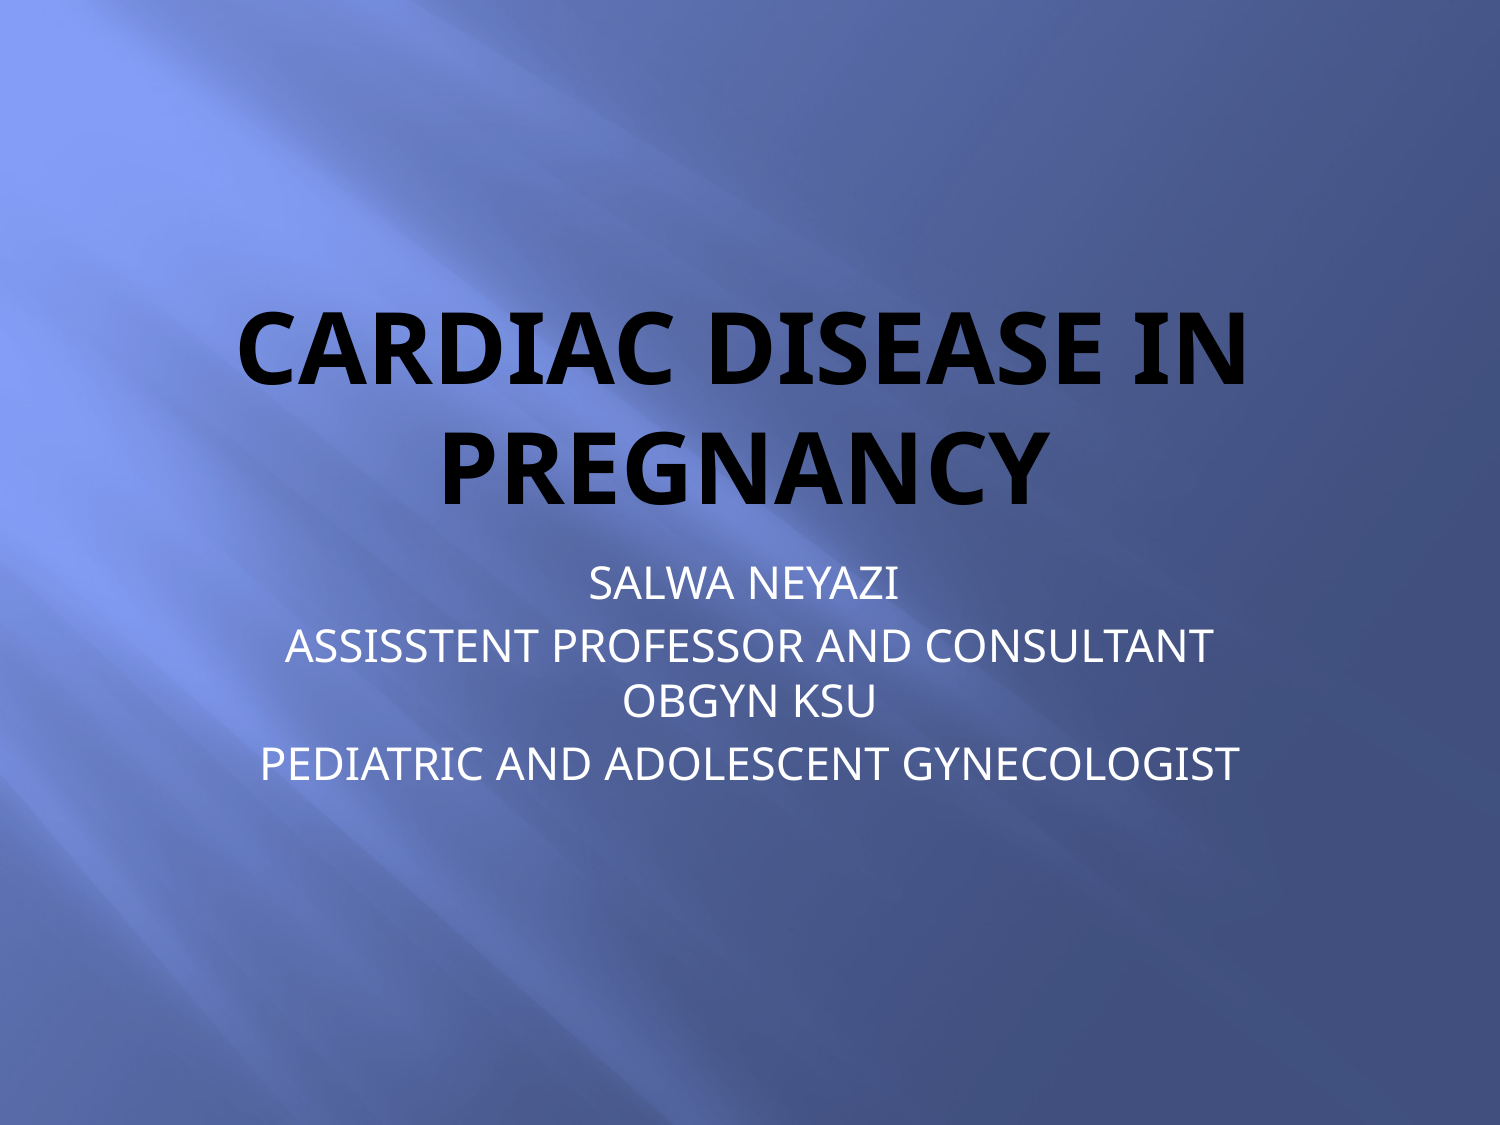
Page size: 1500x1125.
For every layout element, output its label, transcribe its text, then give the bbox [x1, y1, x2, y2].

title CARDIAC DISEASE IN PREGNANCY [69, 224, 1420, 525]
subtitle SALWA NEYAZI ASSISSTENT PROFESSOR AND CONSULTANT OBGYN KSU PEDIATRIC AND ADOLESCENT GYNECOLOGIST [225, 546, 1275, 834]
